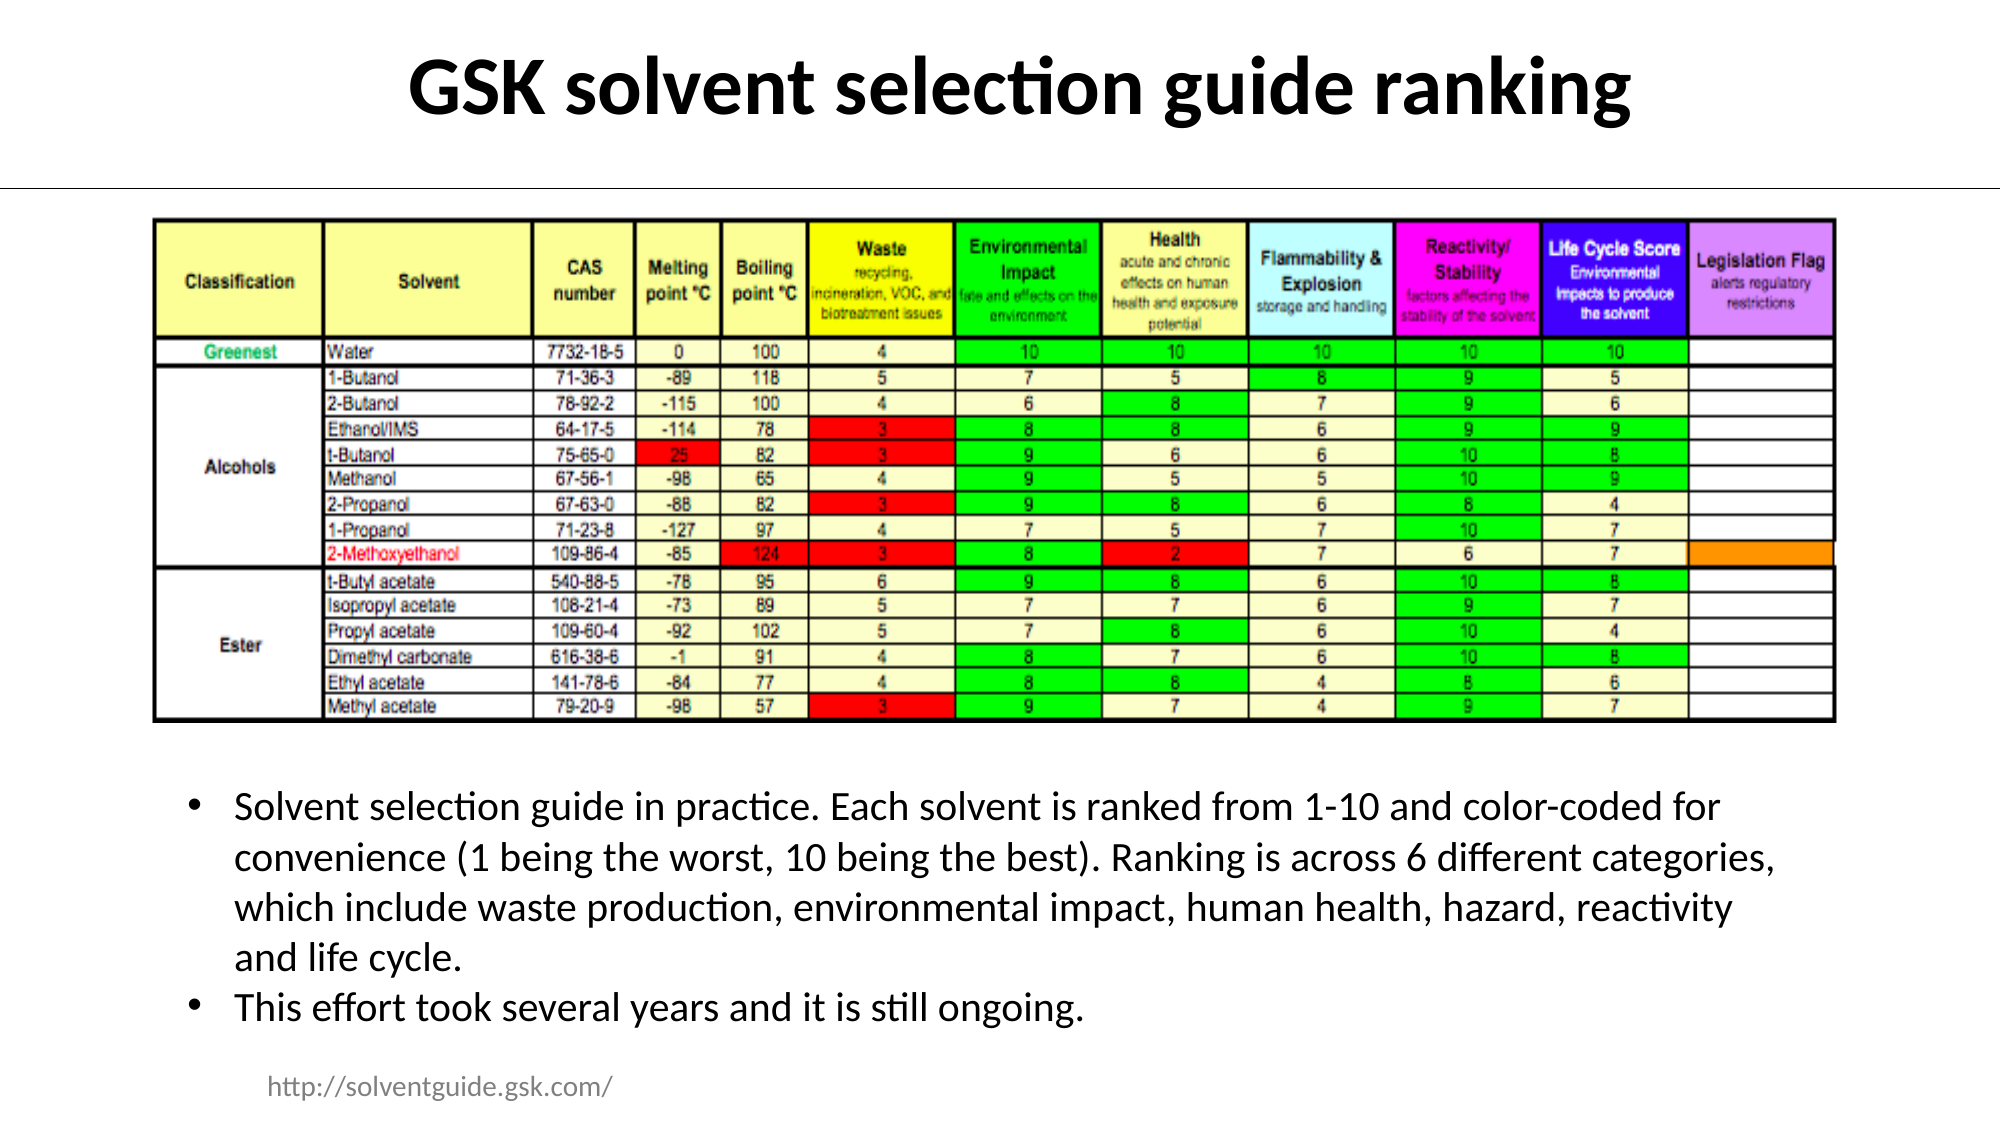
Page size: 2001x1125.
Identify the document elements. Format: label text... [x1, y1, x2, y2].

text_box Solvent selection guide in practice. Each solvent is ranked from 1-10 and color-coded for convenience (1 being the worst, 10 being the best). Ranking is across 6 different categories, which include waste production, environmental impact, human health, hazard, reactivity and life cycle. This effort took several years and it is still ongoing. [172, 771, 1803, 1037]
title GSK solvent selection guide ranking [281, 0, 1719, 188]
text_box http://solventguide.gsk.com/ [252, 1059, 635, 1110]
picture [149, 214, 1851, 724]
